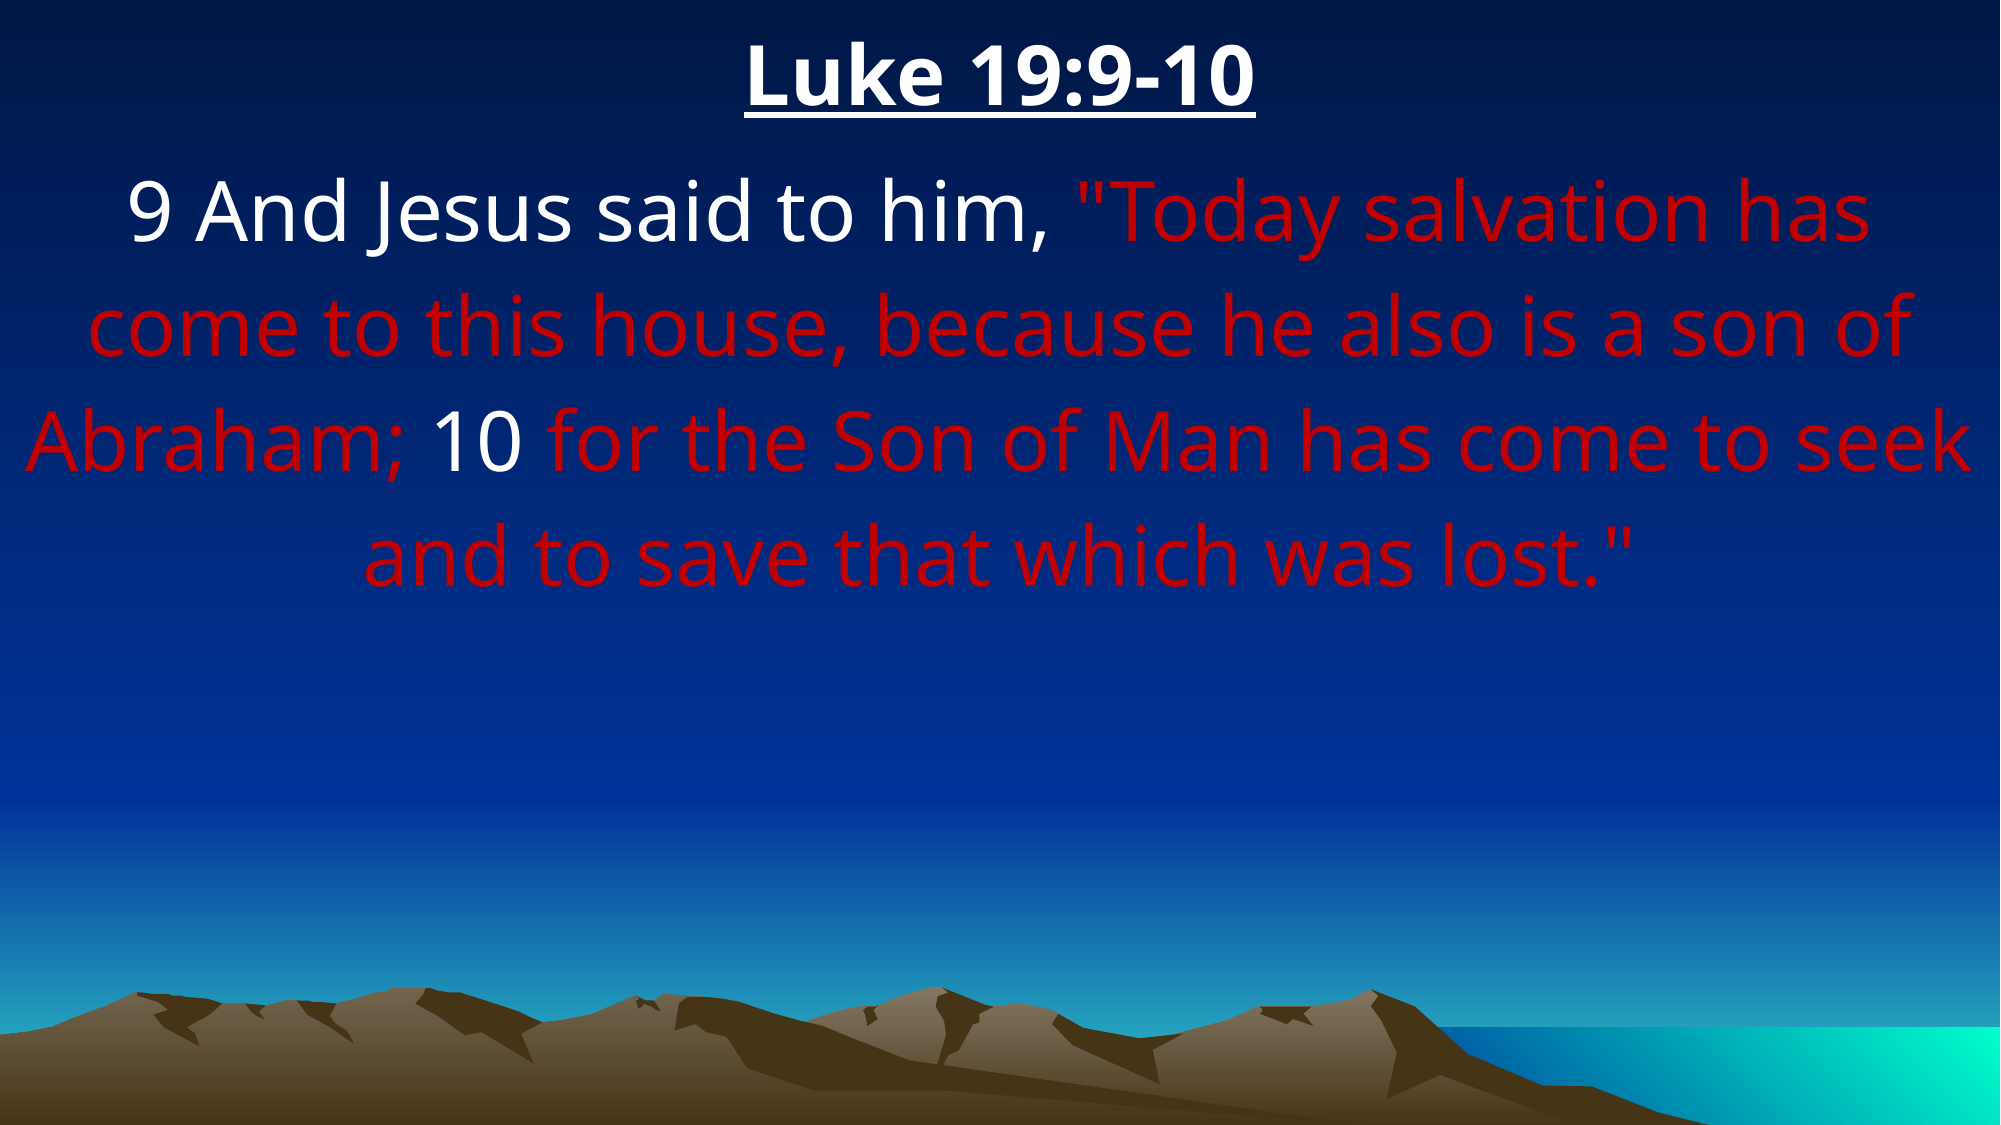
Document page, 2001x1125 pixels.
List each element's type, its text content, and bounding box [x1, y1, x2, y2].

text_box Luke 19:9-10 9 And Jesus said to him, "Today salvation has come to this house, because he also is a son of Abraham; 10 for the Son of Man has come to seek and to save that which was lost." [0, 0, 2000, 900]
